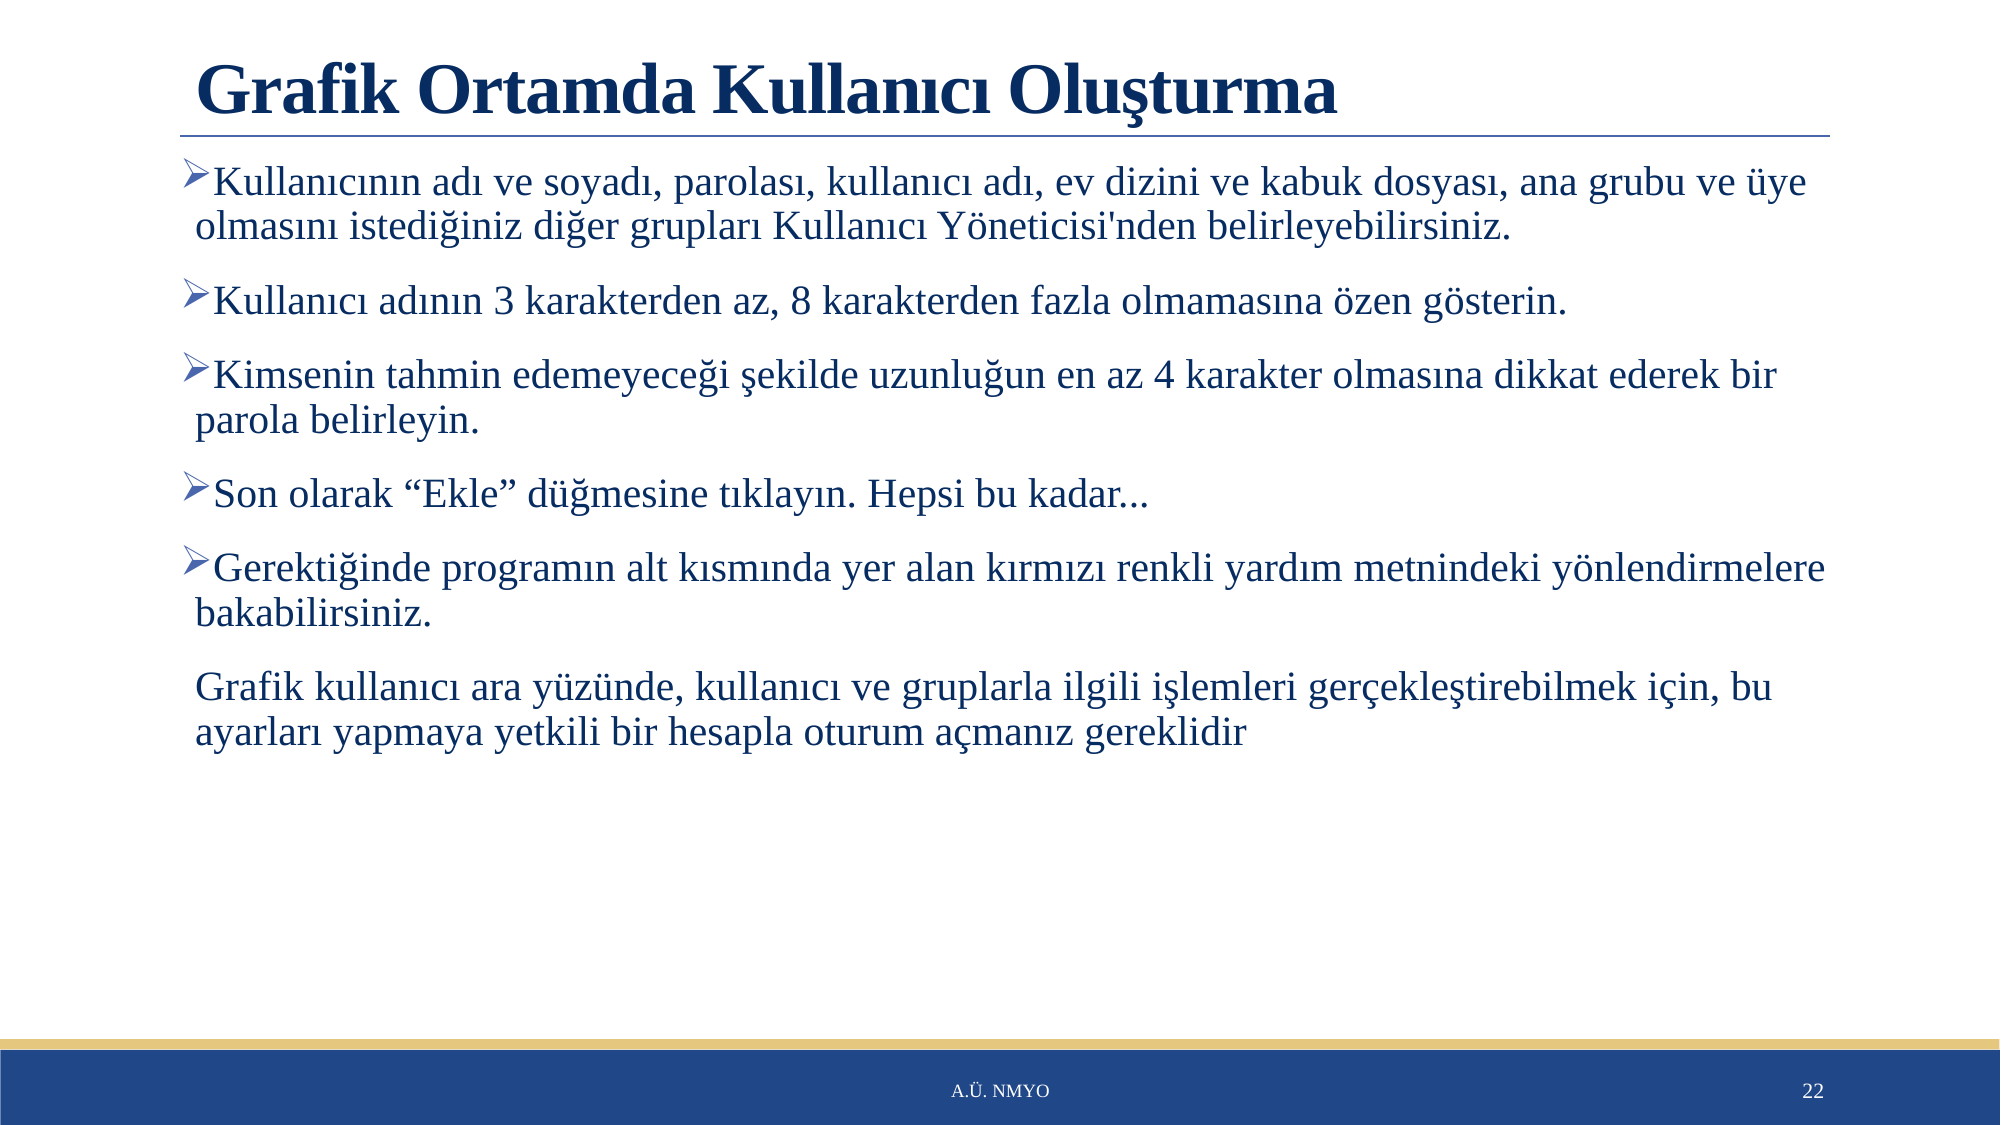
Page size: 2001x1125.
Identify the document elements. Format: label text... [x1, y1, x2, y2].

title Grafik Ortamda Kullanıcı Oluşturma [180, 47, 1830, 137]
list Kullanıcının adı ve soyadı, parolası, kullanıcı adı, ev dizini ve kabuk dosyası, ana grubu ve üye olmasını istediğiniz diğer grupları Kullanıcı Yöneticisi'nden belirleyebilirsiniz. Kullanıcı adının 3 karakterden az, 8 karakterden fazla olmamasına özen gösterin. Kimsenin tahmin edemeyeceği şekilde uzunluğun en az 4 karakter olmasına dikkat ederek bir parola belirleyin. Son olarak “Ekle” düğmesine tıklayın. Hepsi bu kadar... Gerektiğinde programın alt kısmında yer alan kırmızı renkli yardım metnindeki yönlendirmelere bakabilirsiniz. Grafik kullanıcı ara yüzünde, kullanıcı ve gruplarla ilgili işlemleri gerçekleştirebilmek için, bu ayarları yapmaya yetkili bir hesapla oturum açmanız gereklidir [180, 151, 1830, 1029]
footer A.Ü. NMYO [604, 1059, 1396, 1120]
slide_number 22 [1624, 1059, 1840, 1120]
